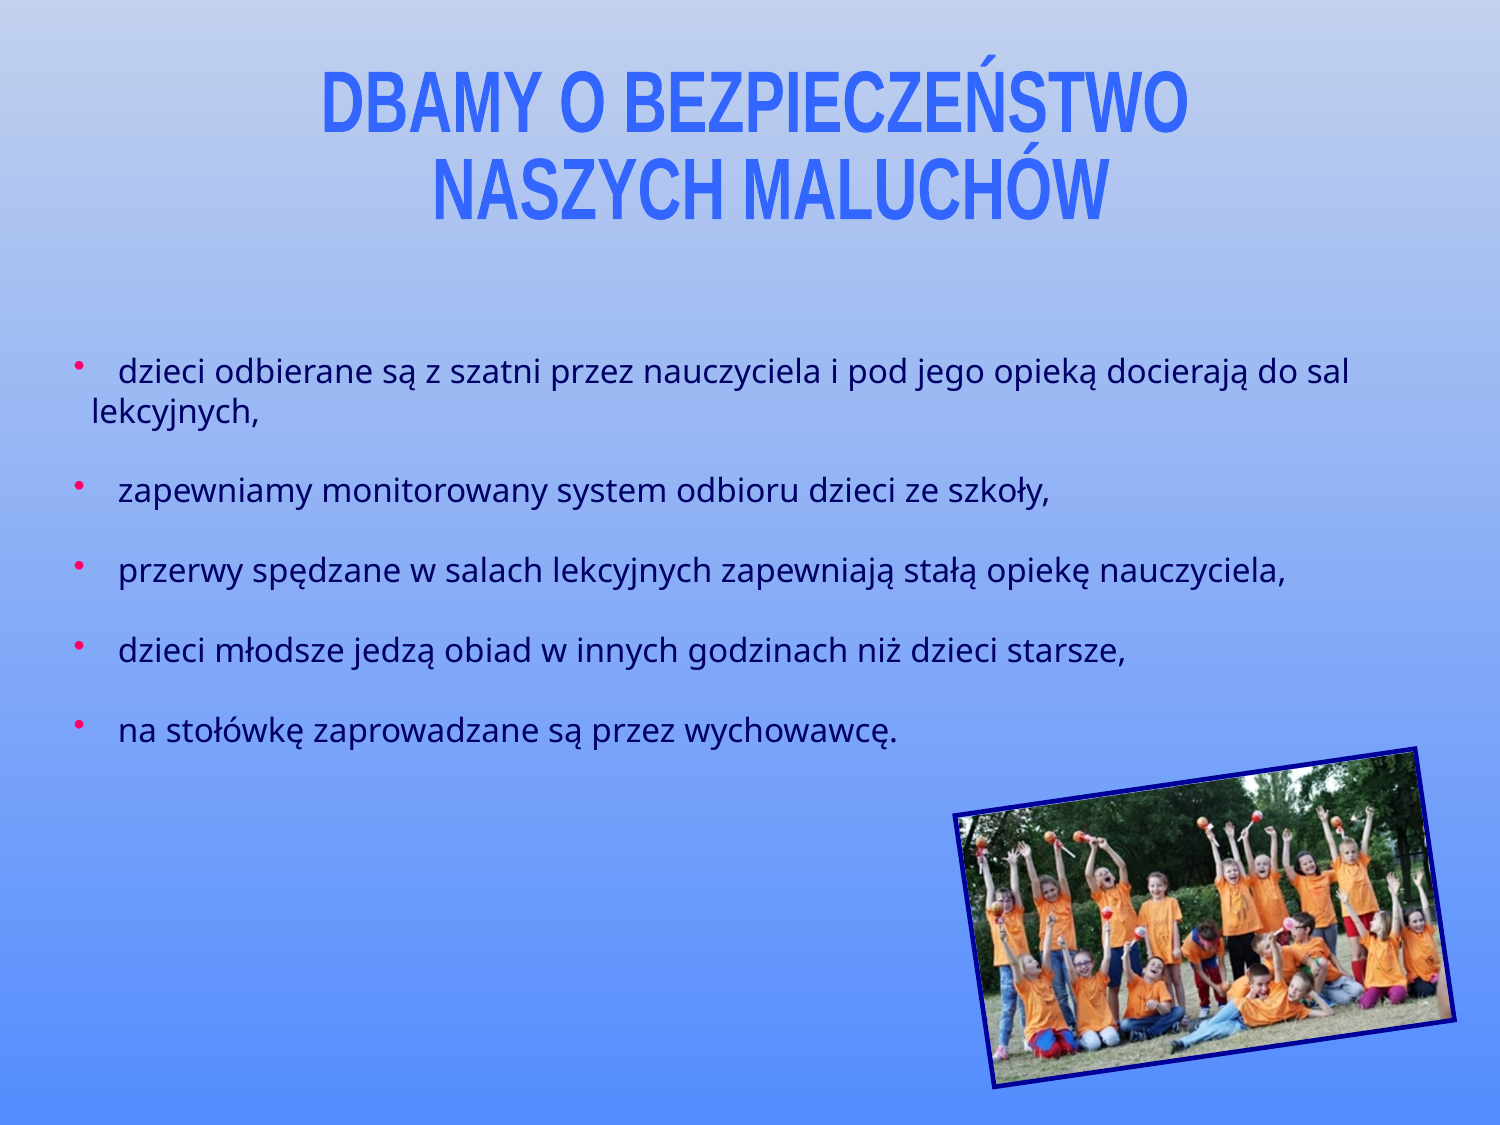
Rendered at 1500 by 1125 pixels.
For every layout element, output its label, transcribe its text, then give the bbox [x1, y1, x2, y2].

text_box dzieci odbierane są z szatni przez nauczyciela i pod jego opieką docierają do sal lekcyjnych, zapewniamy monitorowany system odbioru dzieci ze szkoły, przerwy spędzane w salach lekcyjnych zapewniają stałą opiekę nauczyciela, dzieci młodsze jedzą obiad w innych godzinach niż dzieci starsze, na stołówkę zaprowadzane są przez wychowawcę. [58, 302, 1500, 797]
picture [958, 752, 1451, 1083]
